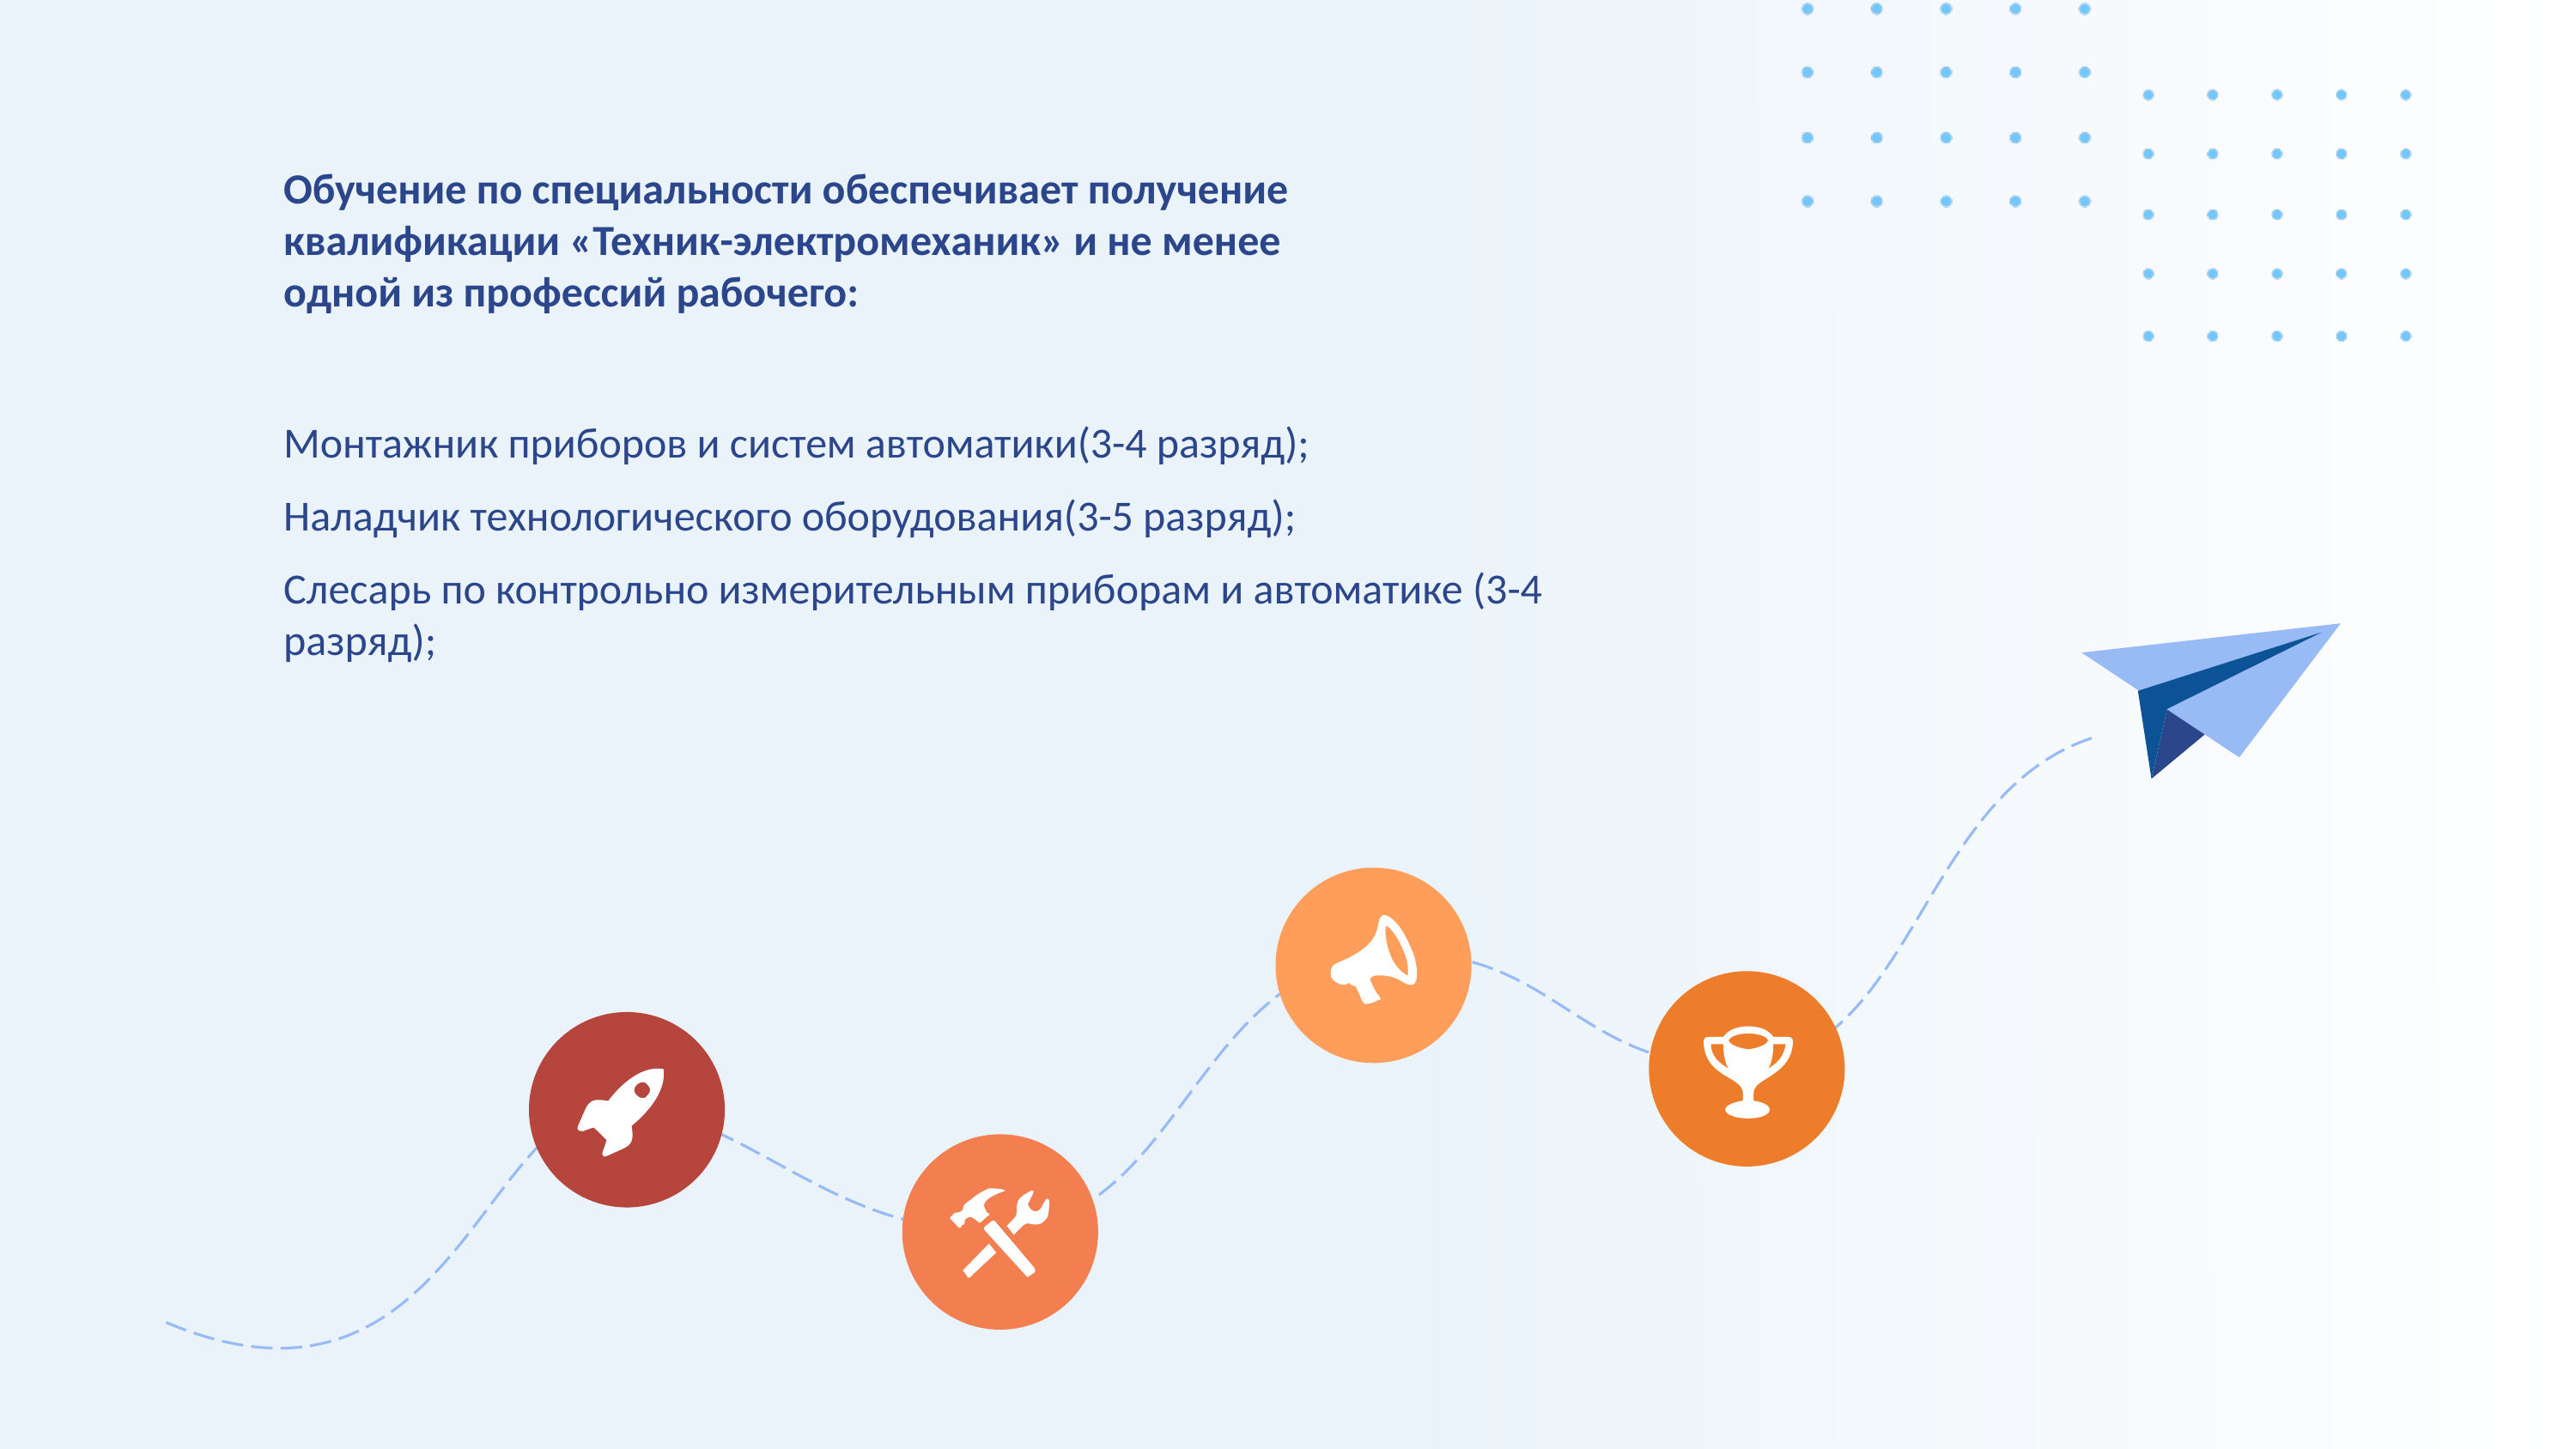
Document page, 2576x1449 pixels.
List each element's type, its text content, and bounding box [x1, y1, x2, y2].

picture [1795, 0, 2095, 216]
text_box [166, 622, 2342, 1443]
text_box Монтажник приборов и систем автоматики(3-4 разряд); Наладчик технологического оборудования(3-5 разряд); Слесарь по контрольно измерительным приборам и автоматике (3-4 разряд); [270, 409, 1685, 620]
picture [2136, 85, 2415, 346]
text_box Обучение по специальности обеспечивает получение квалификации «Техник-электромеханик» и не менее одной из профессий рабочего: [270, 154, 1422, 399]
